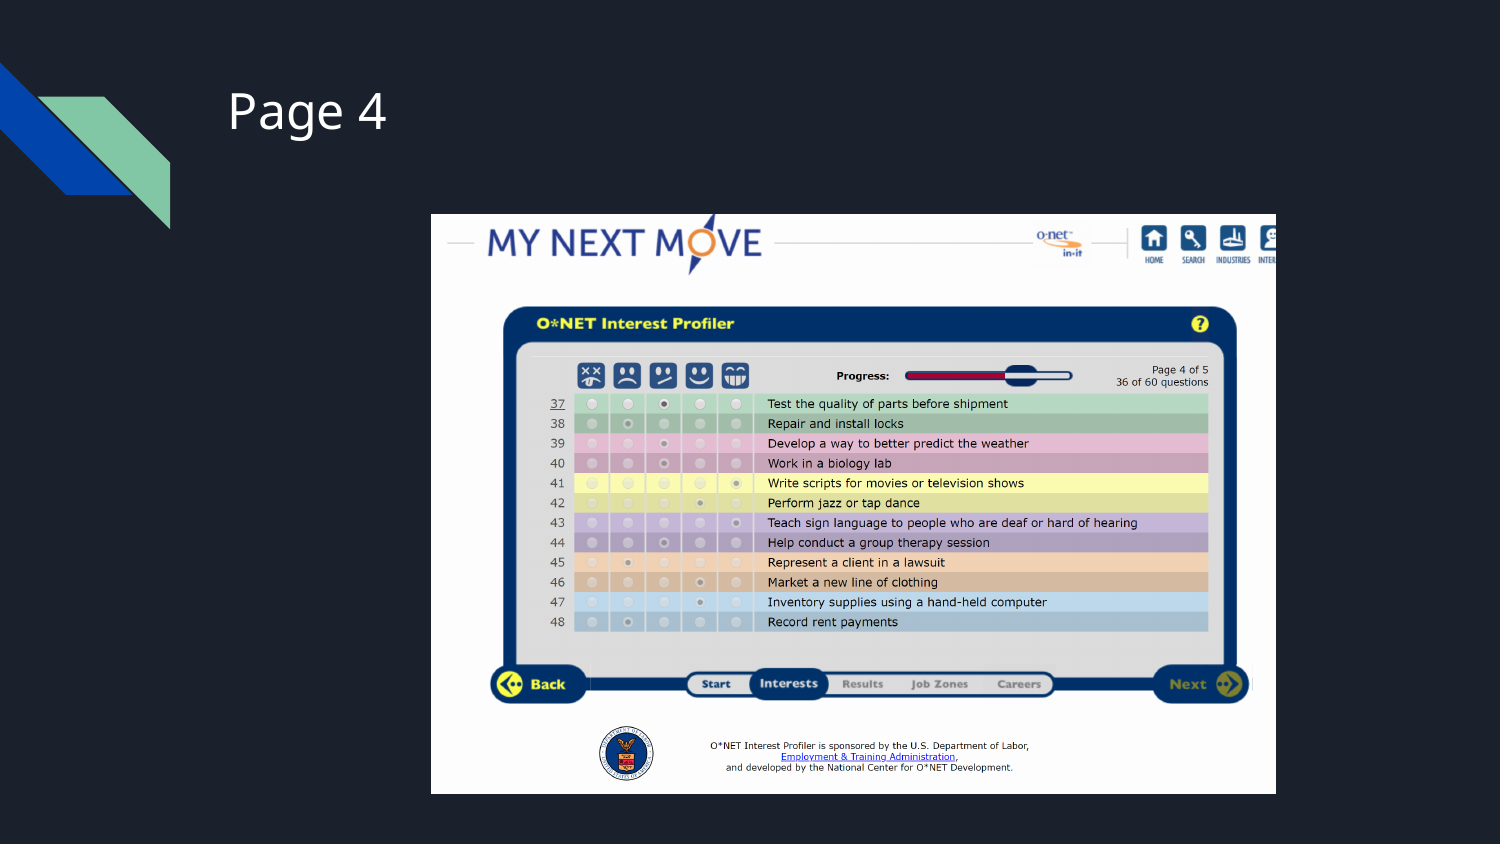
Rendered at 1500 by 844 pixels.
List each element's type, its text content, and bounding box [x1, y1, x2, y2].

title Page 4 [212, 64, 1368, 215]
picture [431, 214, 1276, 794]
